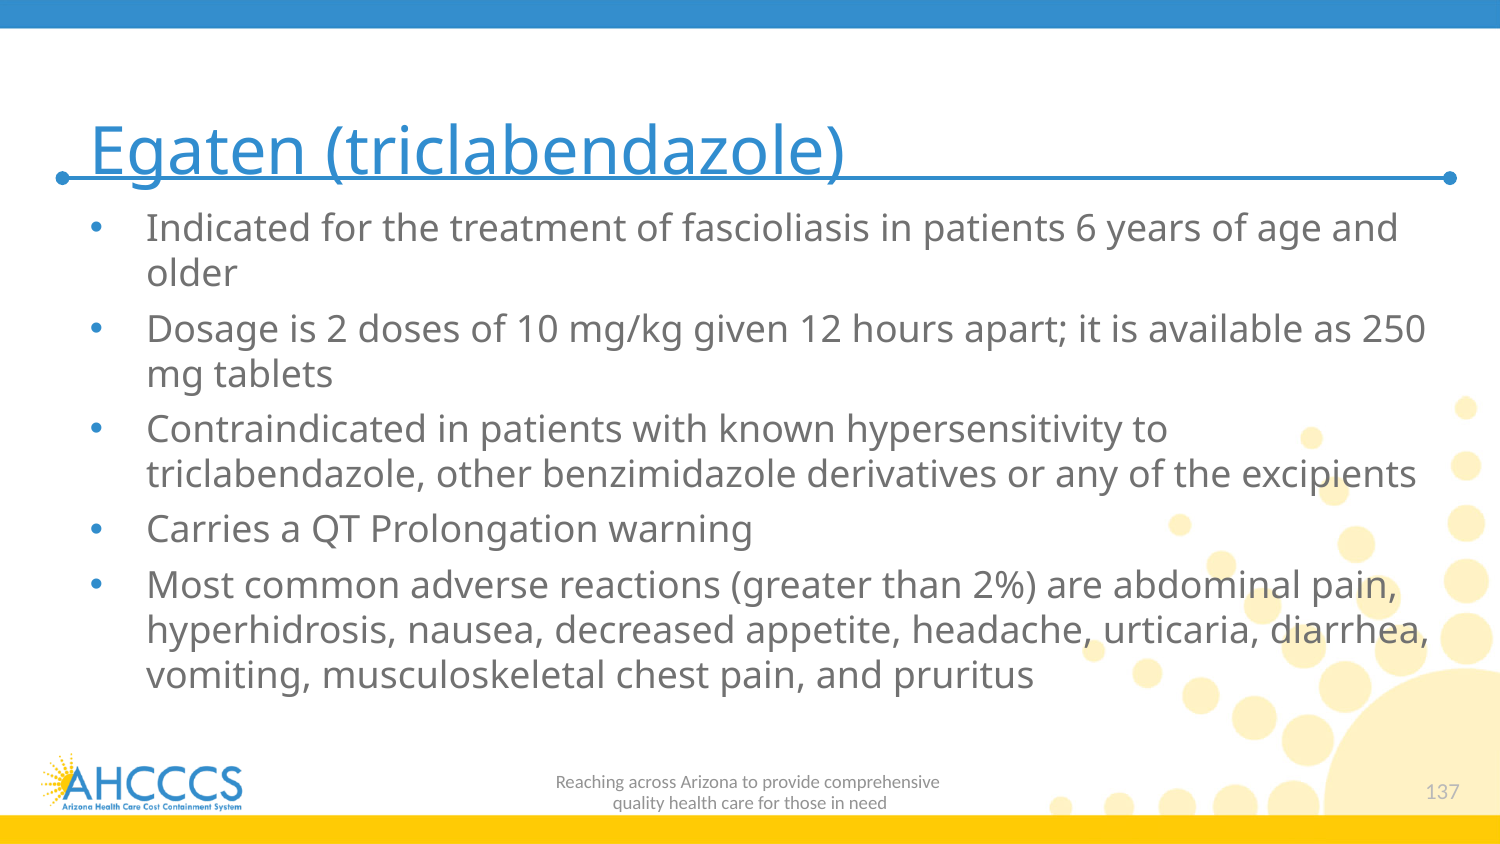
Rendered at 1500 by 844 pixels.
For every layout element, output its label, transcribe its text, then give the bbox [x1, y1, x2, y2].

slide_number 137 [1125, 775, 1475, 812]
footer Reaching across Arizona to provide comprehensive quality health care for those in need [0, 764, 1500, 844]
list Indicated for the treatment of fascioliasis in patients 6 years of age and older Dosage is 2 doses of 10 mg/kg given 12 hours apart; it is available as 250 mg tablets Contraindicated in patients with known hypersensitivity to triclabendazole, other benzimidazole derivatives or any of the excipients Carries a QT Prolongation warning Most common adverse reactions (greater than 2%) are abdominal pain, hyperhidrosis, nausea, decreased appetite, headache, urticaria, diarrhea, vomiting, musculoskeletal chest pain, and pruritus [75, 196, 1450, 735]
title Egaten (triclabendazole) [75, 45, 1438, 196]
picture [0, 0, 1500, 764]
